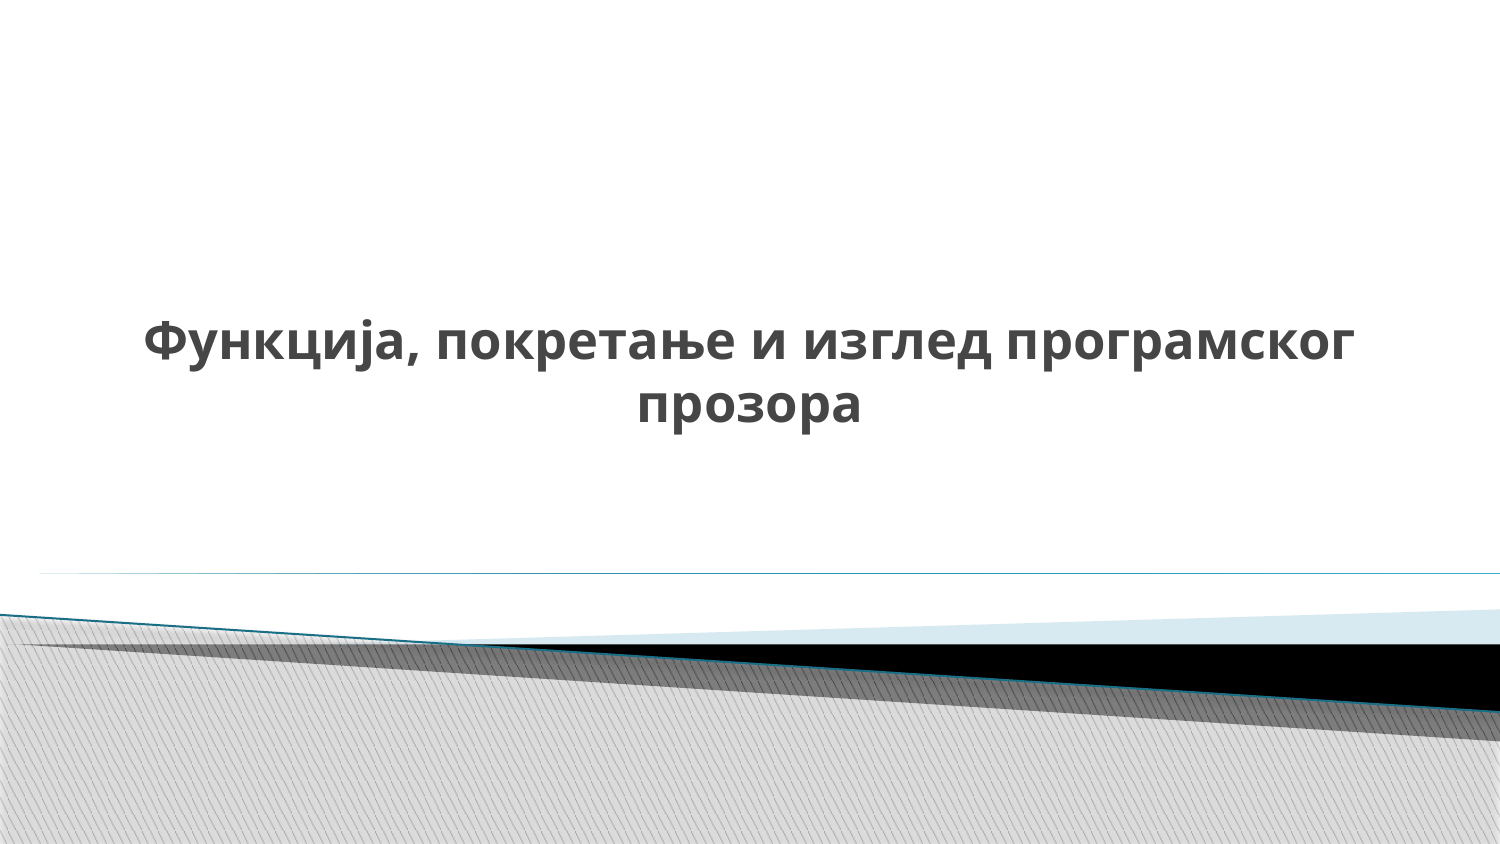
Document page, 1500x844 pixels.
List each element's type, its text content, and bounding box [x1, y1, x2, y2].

title Функција, покретање и изглед програмског прозора [112, 215, 1388, 441]
picture [5, 644, 1500, 742]
